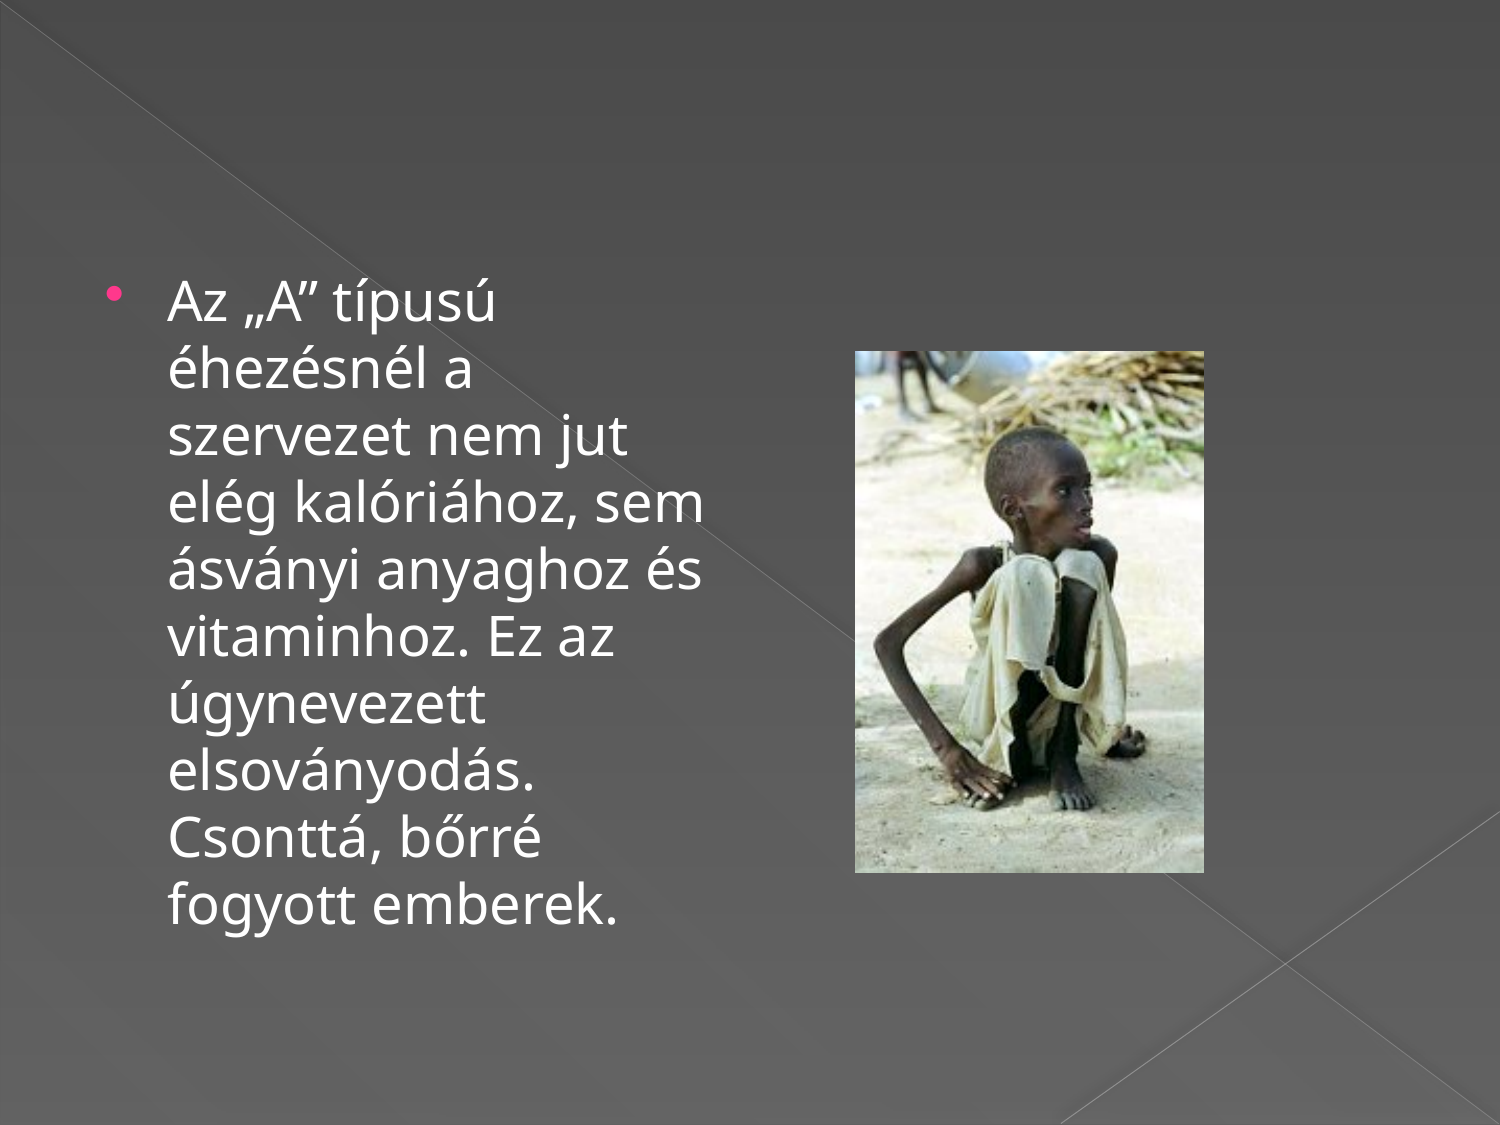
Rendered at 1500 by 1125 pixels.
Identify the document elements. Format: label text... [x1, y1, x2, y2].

picture [855, 351, 1204, 873]
list Az „A” típusú éhezésnél a szervezet nem jut elég kalóriához, sem ásványi anyaghoz és vitaminhoz. Ez az úgynevezett elsoványodás. Csonttá, bőrré fogyott emberek. [82, 257, 722, 1008]
